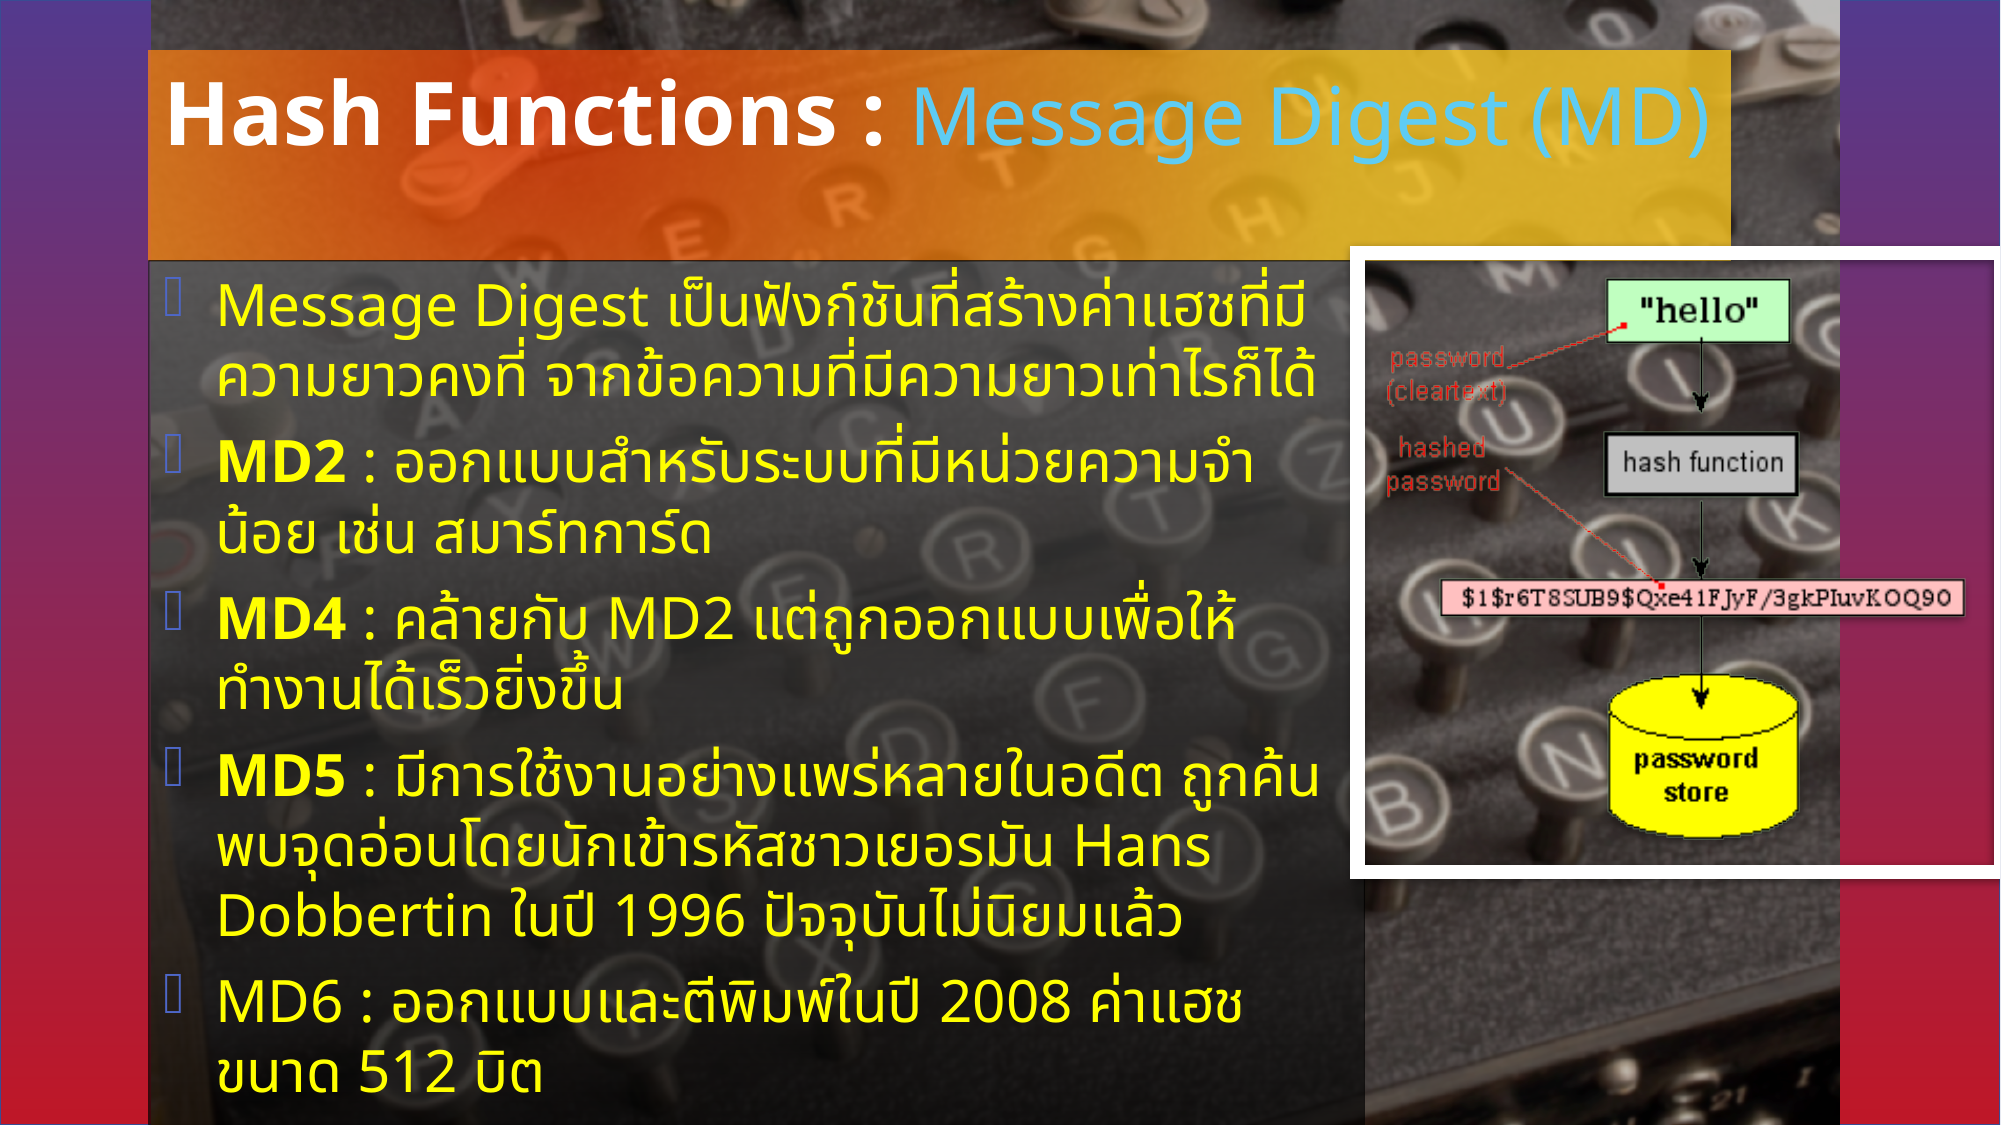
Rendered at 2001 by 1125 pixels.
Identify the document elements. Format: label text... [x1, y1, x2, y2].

list Message Digest เป็นฟังก์ชันที่สร้างค่าแฮชที่มีความยาวคงที่ จากข้อความที่มีความยาวเท่าไรก็ได้ MD2 : ออกแบบสำหรับระบบที่มีหน่วยความจำน้อย เช่น สมาร์ทการ์ด MD4 : คล้ายกับ MD2 แต่ถูกออกแบบเพื่อให้ทำงานได้เร็วยิ่งขึ้น MD5 : มีการใช้งานอย่างแพร่หลายในอดีต ถูกค้นพบจุดอ่อนโดยนักเข้ารหัสชาวเยอรมัน Hans Dobbertin ในปี 1996 ปัจจุบันไม่นิยมแล้ว MD6 : ออกแบบและตีพิมพ์ในปี 2008 ค่าแฮชขนาด 512 บิต [148, 260, 1365, 1125]
title Hash Functions : Message Digest (MD) [148, 50, 1731, 260]
picture [1364, 260, 1995, 865]
picture [1365, 879, 1840, 1125]
picture [151, 0, 1840, 246]
